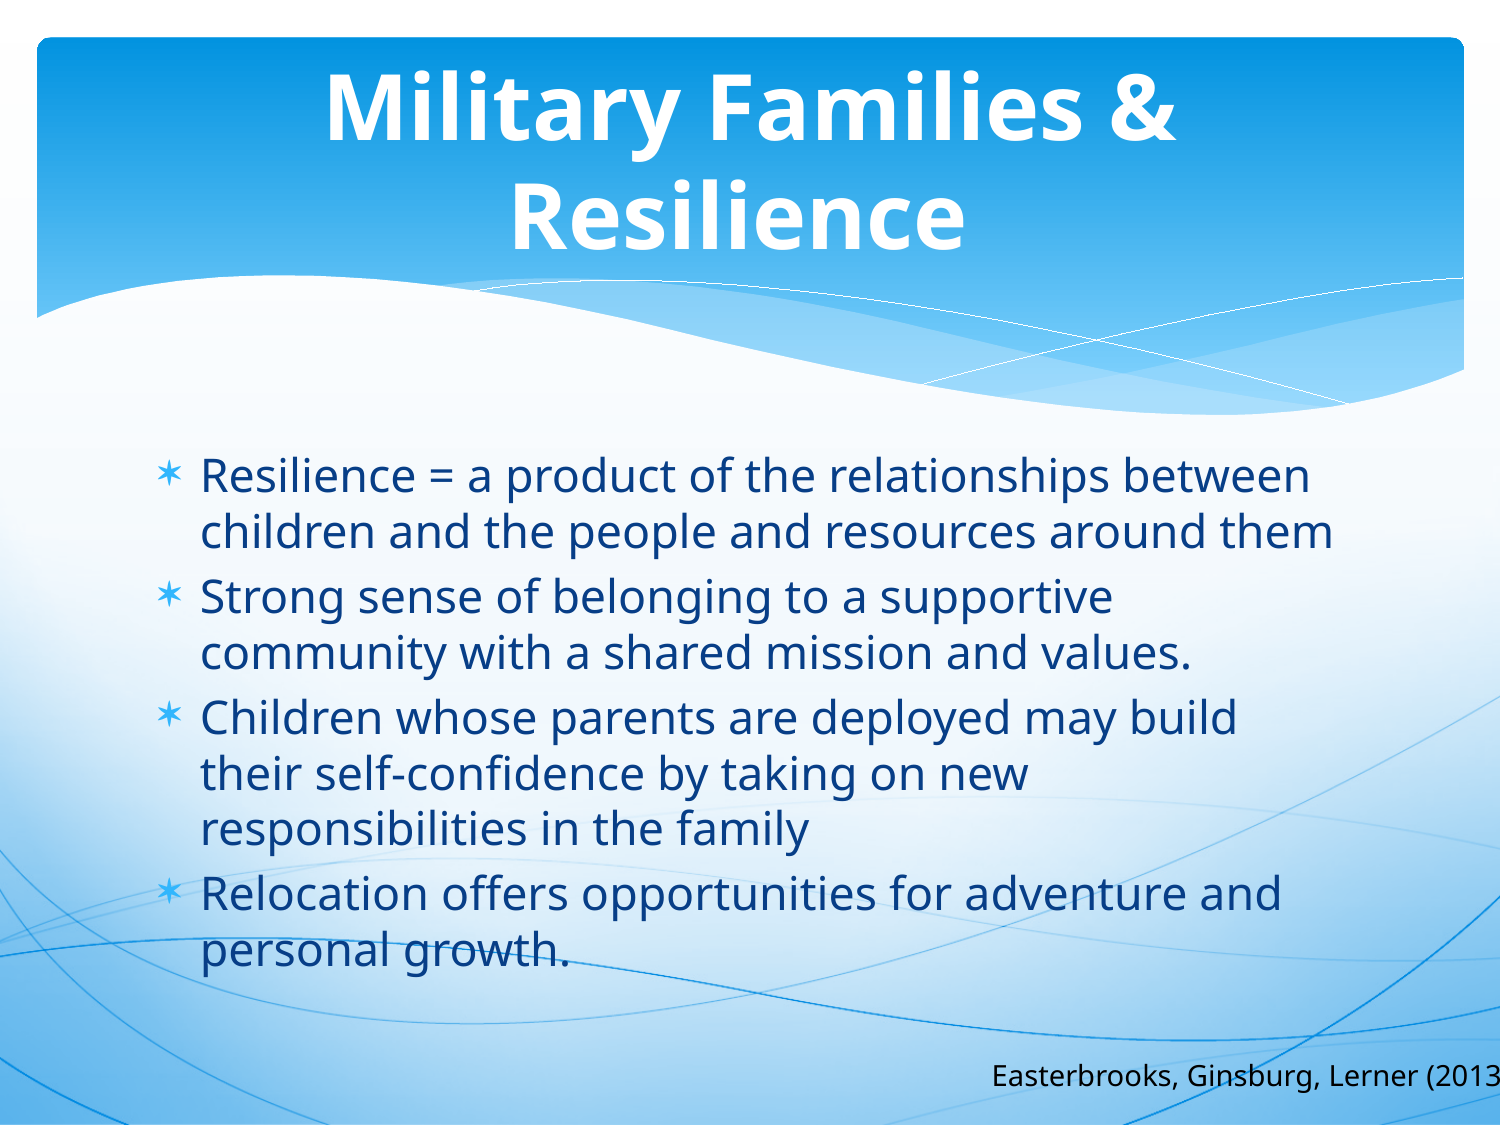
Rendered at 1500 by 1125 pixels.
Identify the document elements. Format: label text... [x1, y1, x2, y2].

list Resilience = a product of the relationships between children and the people and resources around them Strong sense of belonging to a supportive community with a shared mission and values. Children whose parents are deployed may build their self-confidence by taking on new responsibilities in the family Relocation offers opportunities for adventure and personal growth. [143, 438, 1359, 1005]
text_box Easterbrooks, Ginsburg, Lerner (2013) [976, 1049, 1500, 1100]
title Military Families & Resilience [75, 55, 1425, 261]
